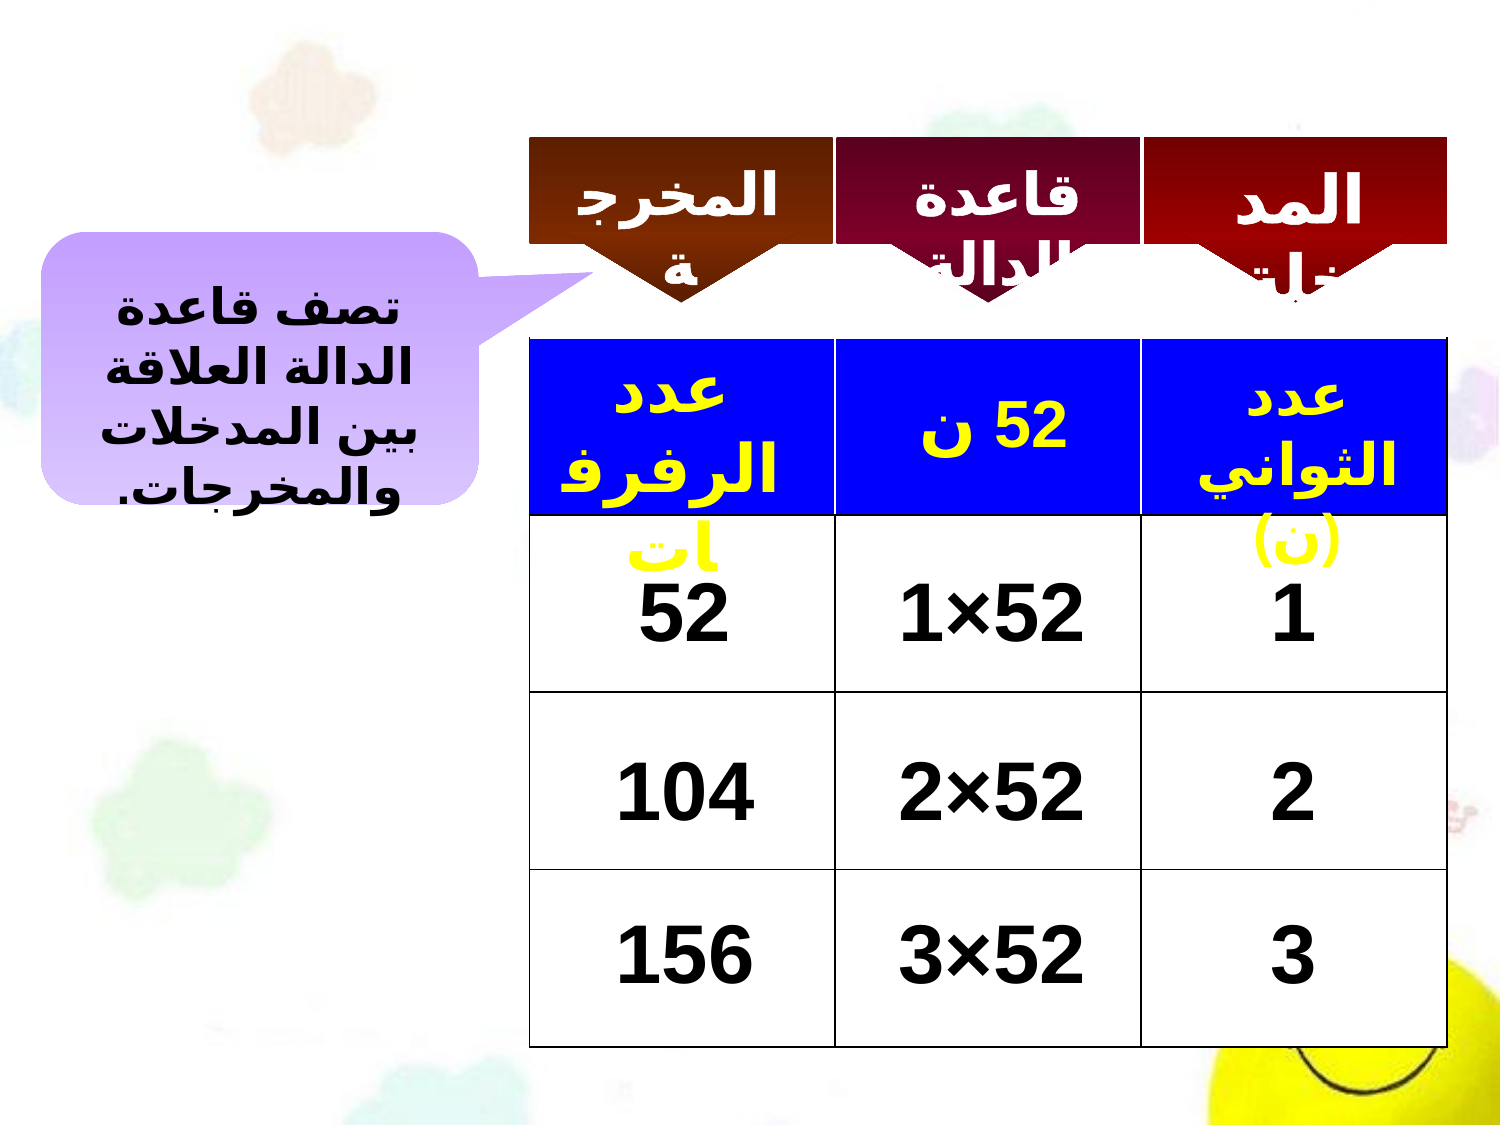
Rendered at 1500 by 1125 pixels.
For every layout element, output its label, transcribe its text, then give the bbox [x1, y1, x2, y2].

text_box 1 [1210, 550, 1376, 666]
table_header [806, 339, 834, 514]
table_cell [836, 693, 1140, 869]
text_box 3 [1210, 893, 1376, 1008]
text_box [40, 231, 479, 505]
table_cell [836, 516, 1140, 691]
table_cell [836, 870, 1140, 1046]
picture [0, 0, 1500, 1125]
table_cell [1142, 693, 1446, 869]
table_cell [530, 516, 834, 691]
table_cell [1142, 870, 1446, 1046]
text_box عدد الثواني (ن) [1163, 350, 1432, 575]
text_box 52 ن [859, 373, 1128, 469]
table_cell [1142, 516, 1446, 691]
table_cell [530, 693, 834, 869]
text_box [1143, 136, 1448, 303]
text_box 52×1 [879, 550, 1105, 666]
table_header [1142, 339, 1446, 514]
text_box 2 [1210, 729, 1376, 845]
text_box 156 [572, 893, 798, 1008]
text_box 52×2 [879, 729, 1105, 845]
text_box 52 [572, 550, 798, 666]
table_header [530, 339, 537, 514]
table_header [836, 339, 1140, 514]
text_box 52×3 [879, 893, 1105, 1008]
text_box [529, 136, 834, 303]
text_box 104 [572, 729, 798, 845]
text_box عدد الرفرفات [537, 337, 806, 593]
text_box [836, 136, 1141, 303]
table_cell [530, 870, 834, 1046]
